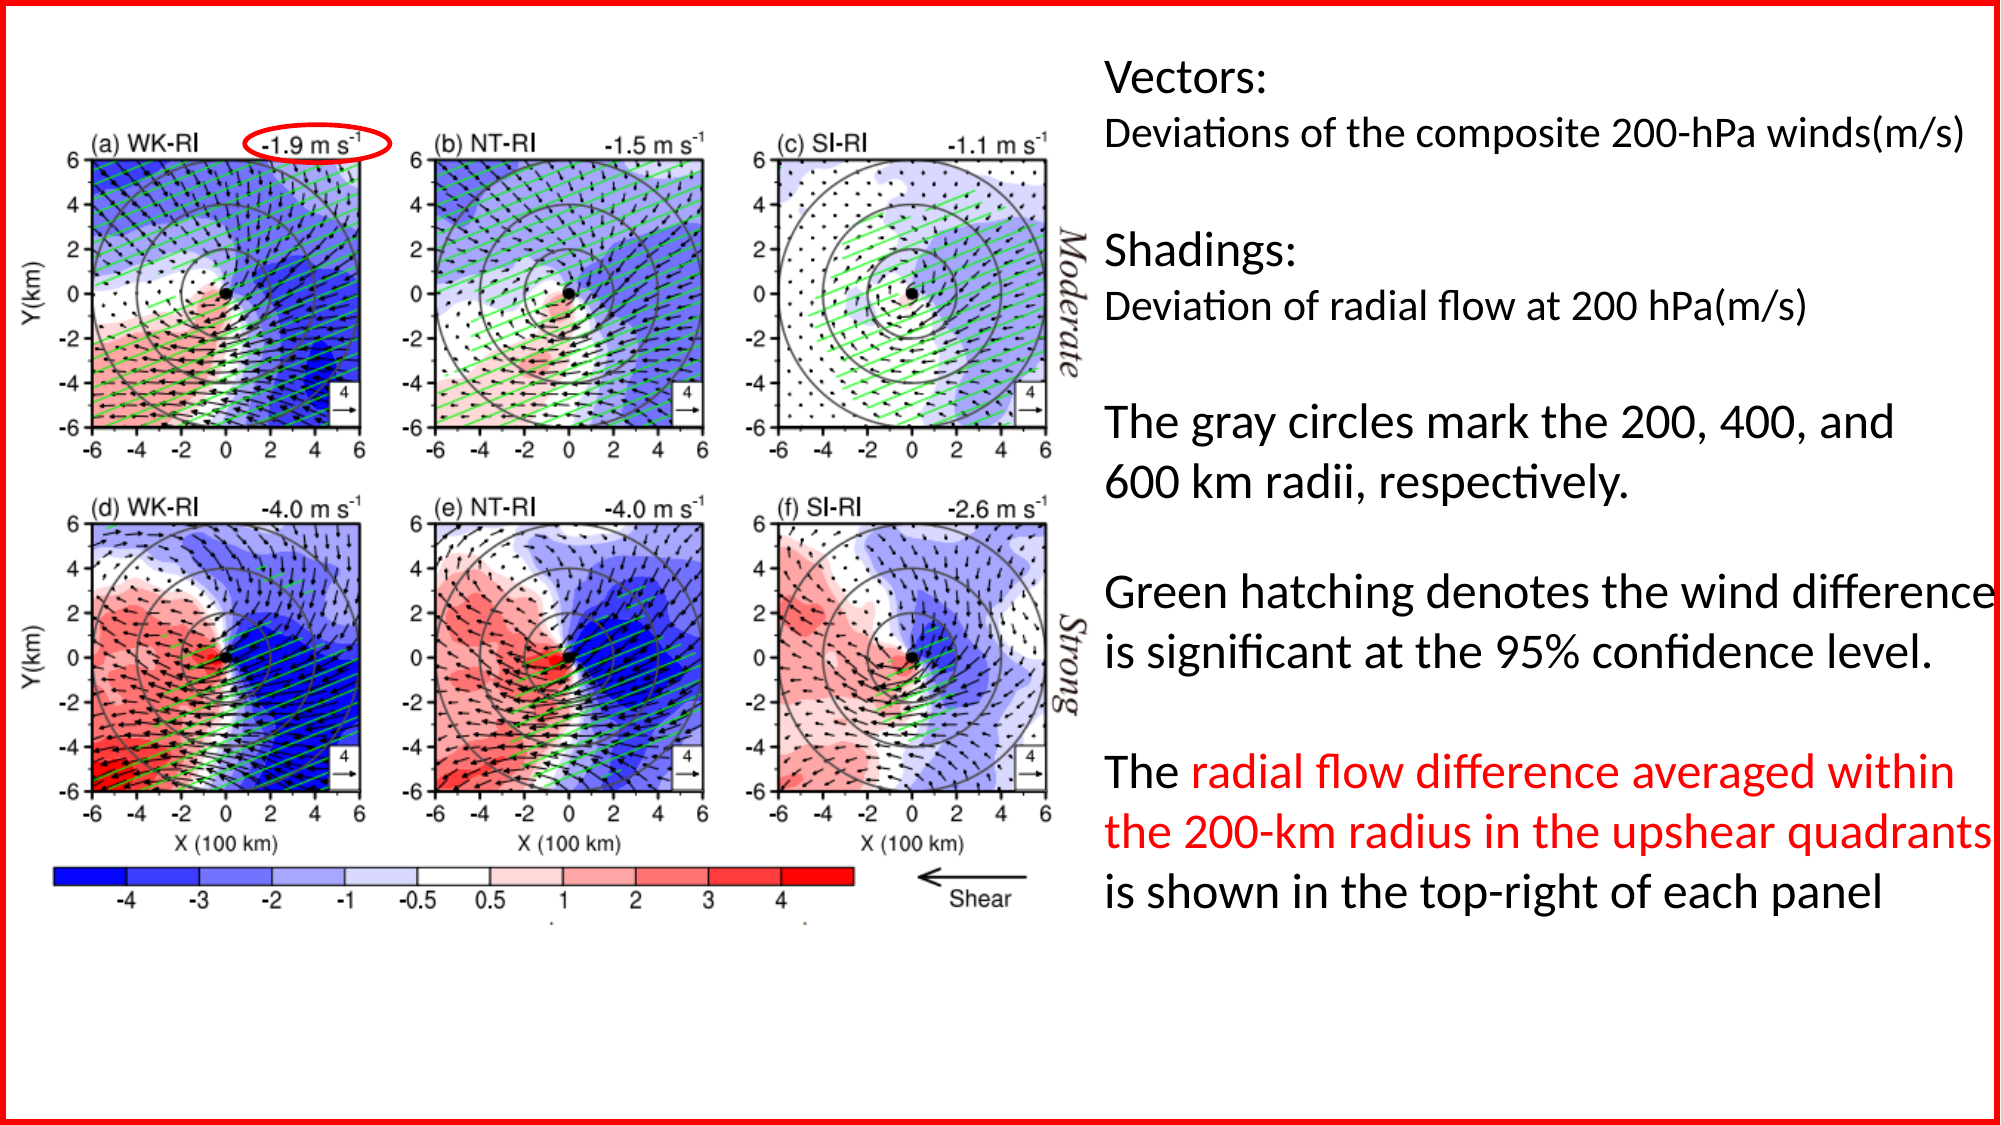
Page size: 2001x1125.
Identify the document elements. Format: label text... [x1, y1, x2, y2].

picture [14, 124, 1097, 925]
text_box Vectors: Deviations of the composite 200-hPa winds(m/s) Shadings: Deviation of radial flow at 200 hPa(m/s) The gray circles mark the 200, 400, and 600 km radii, respectively. Green hatching denotes the wind difference is significant at the 95% confidence level. The radial flow difference averaged within the 200-km radius in the upshear quadrants is shown in the top-right of each panel [1089, 36, 2000, 1037]
text_box [0, 0, 2000, 1125]
